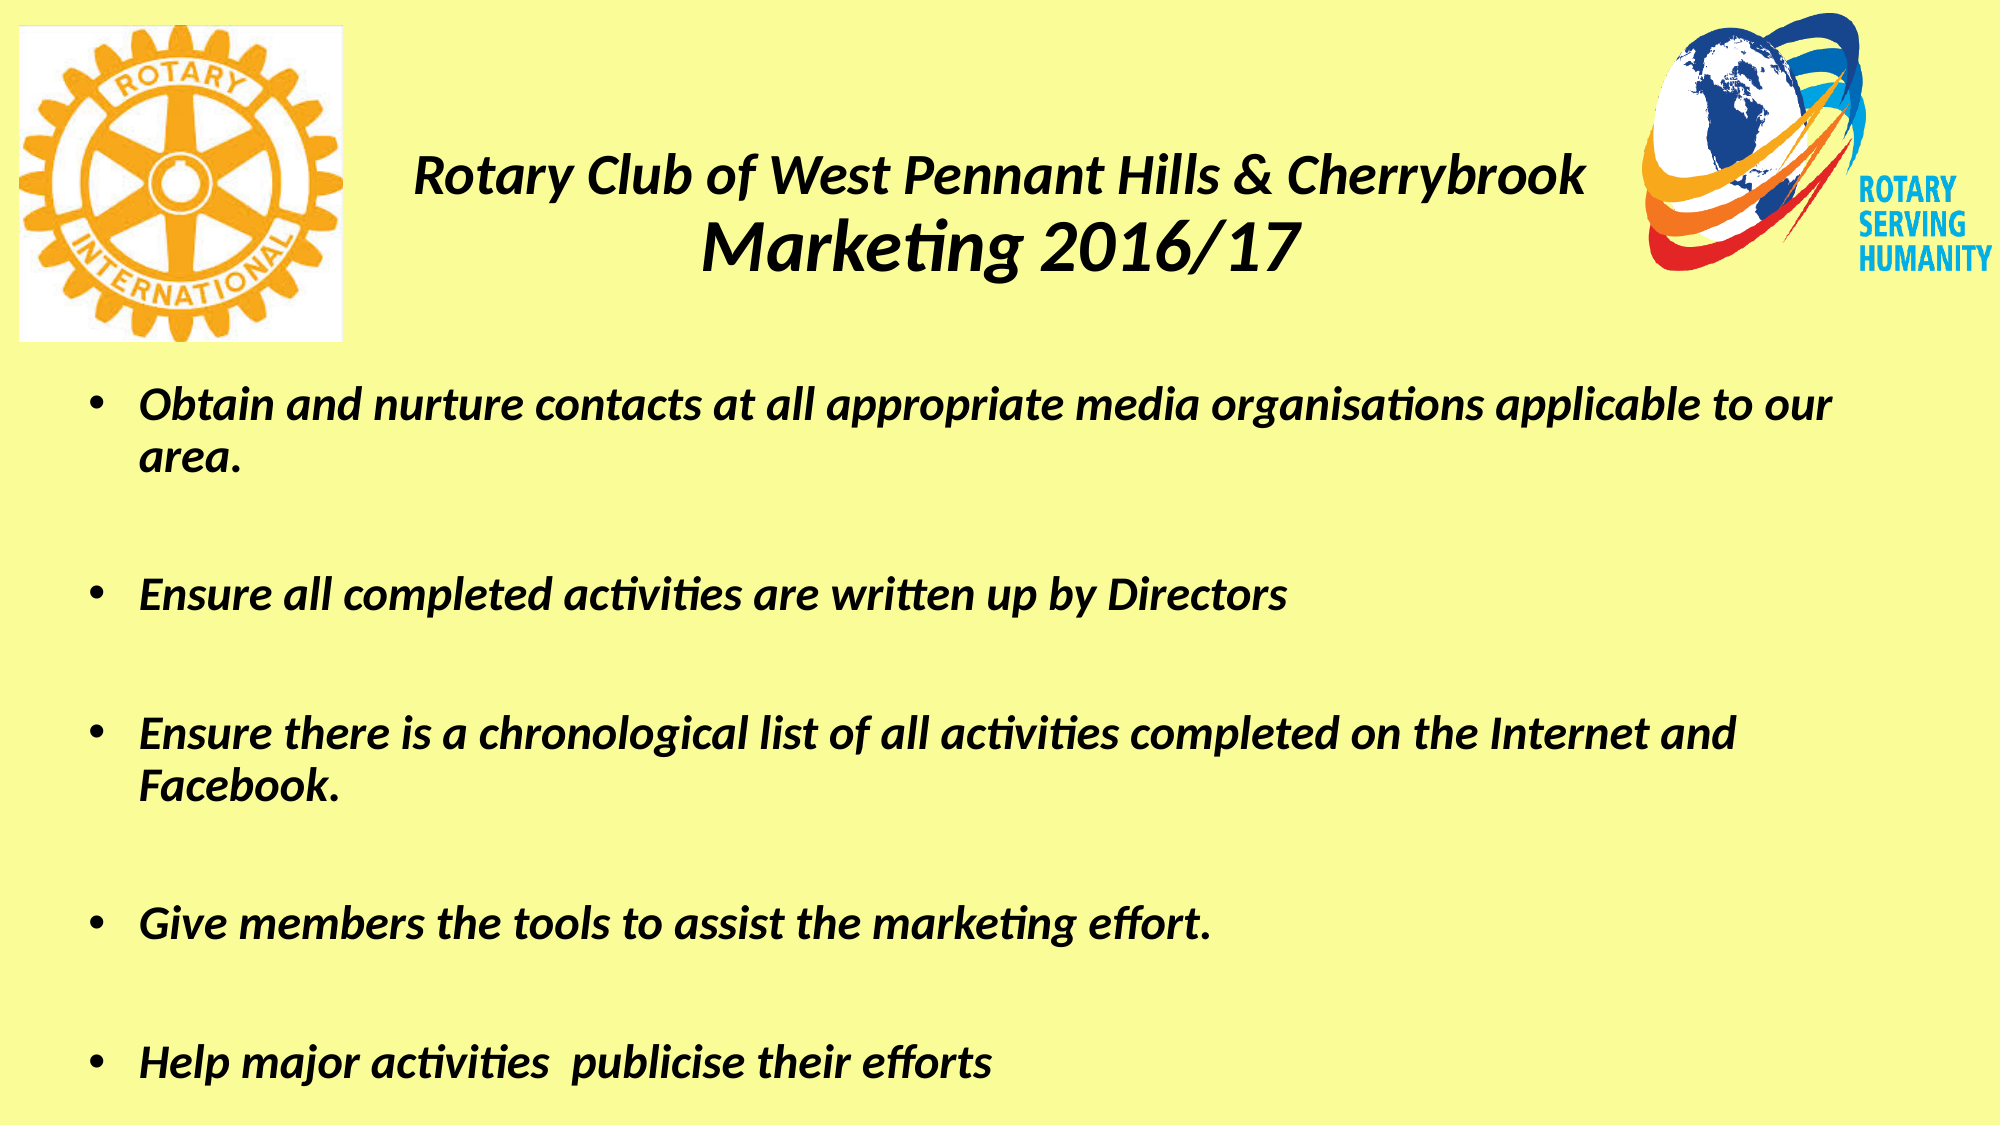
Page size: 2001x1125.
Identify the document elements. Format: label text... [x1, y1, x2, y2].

picture [1987, 250, 1992, 271]
picture [1865, 261, 1869, 271]
subtitle Obtain and nurture contacts at all appropriate media organisations applicable to our area. Ensure all completed activities are written up by Directors Ensure there is a chronological list of all activities completed on the Internet and Facebook. Give members the tools to assist the marketing effort. Help major activities publicise their efforts [73, 370, 1898, 1105]
picture [1642, 13, 1992, 271]
picture [1972, 249, 1981, 271]
title Rotary Club of West Pennant Hills & Cherrybrook Marketing 2016/17 [384, 42, 1617, 296]
picture [1961, 250, 1966, 271]
picture [18, 25, 343, 342]
